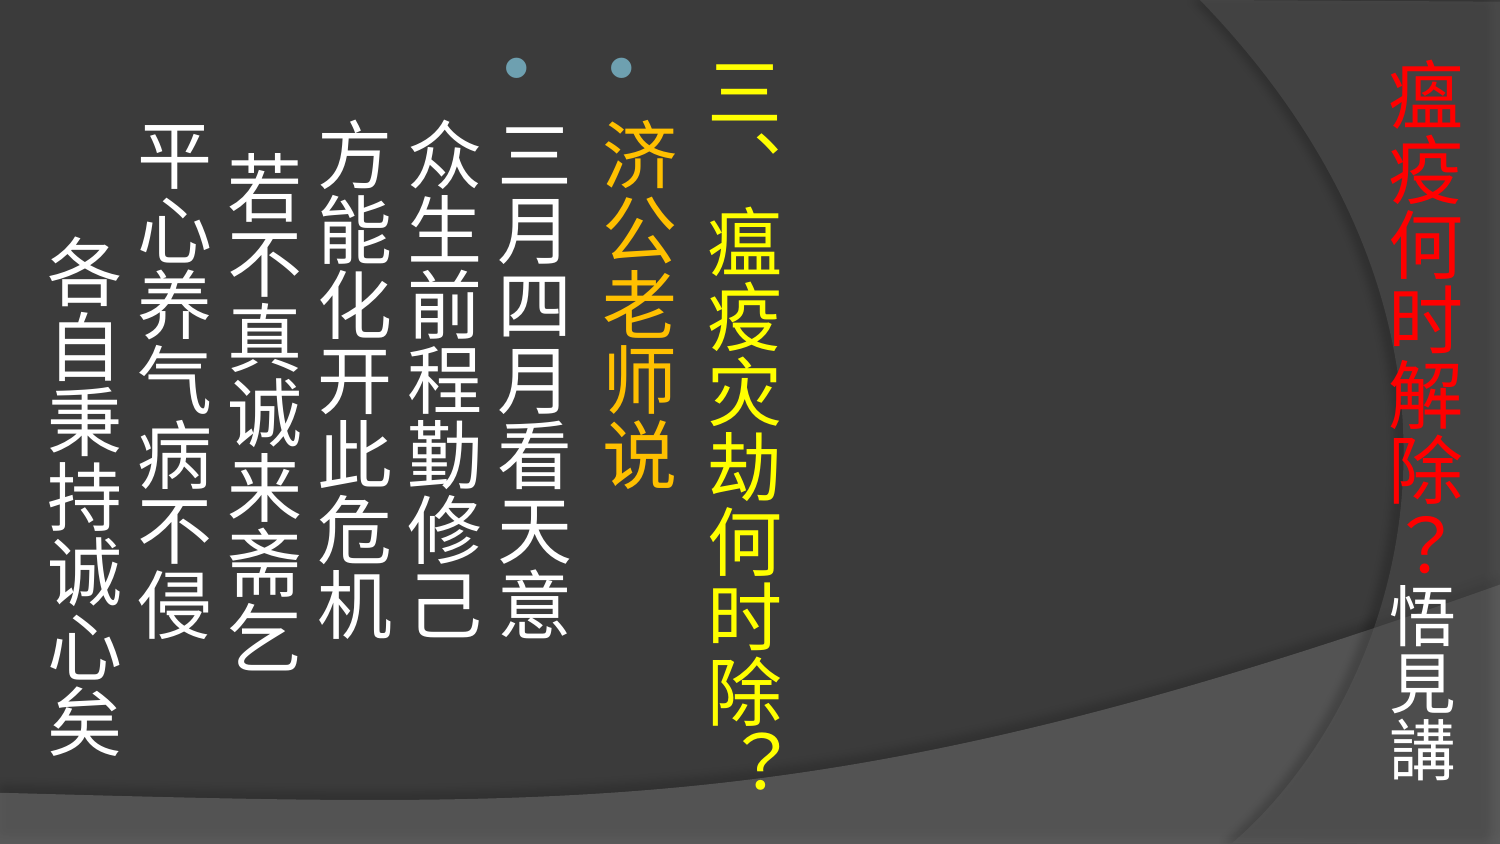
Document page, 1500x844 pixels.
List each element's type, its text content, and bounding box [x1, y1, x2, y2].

title 瘟疫何时解除？悟見講 [1364, 21, 1483, 820]
list 三、瘟疫灾劫何时除？ 济公老师说 三月四月看天意 众生前程勤修己 方能化开此危机 若不真诚来斋乞 平心养气病不侵 各自秉持诚心矣 [29, 33, 1365, 825]
